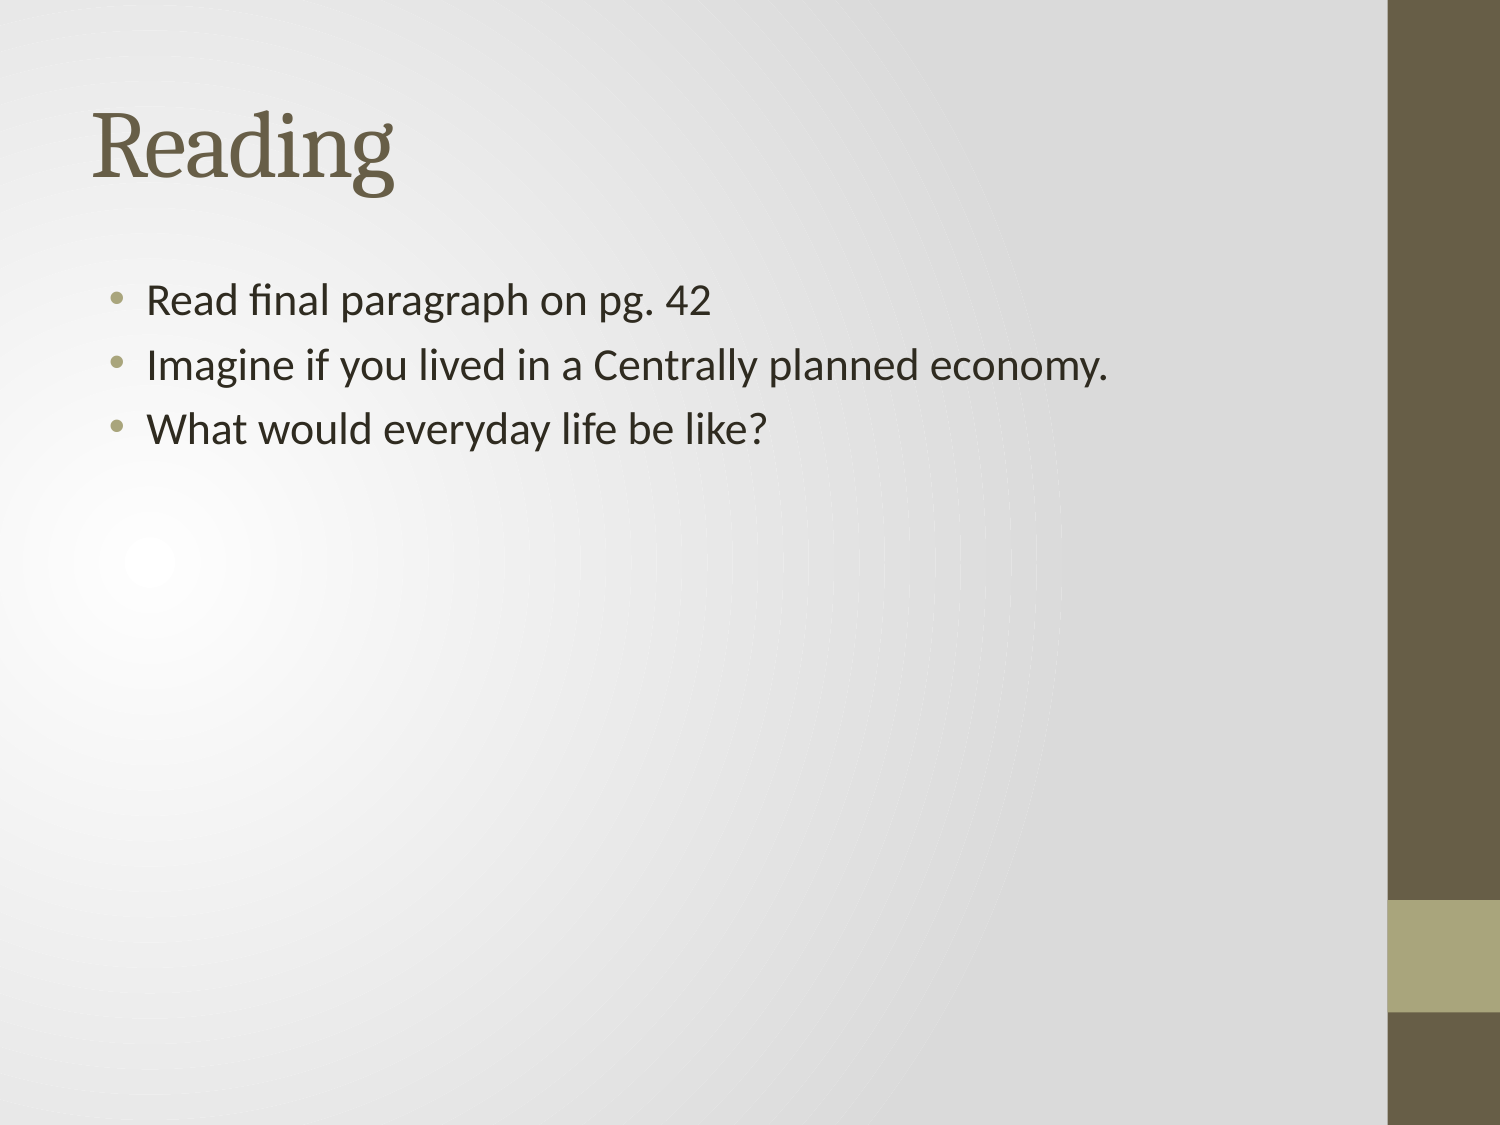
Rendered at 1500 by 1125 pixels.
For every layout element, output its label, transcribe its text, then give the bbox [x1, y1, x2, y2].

list Read final paragraph on pg. 42 Imagine if you lived in a Centrally planned economy. What would everyday life be like? [75, 262, 1325, 1050]
title Reading [75, 45, 1325, 233]
